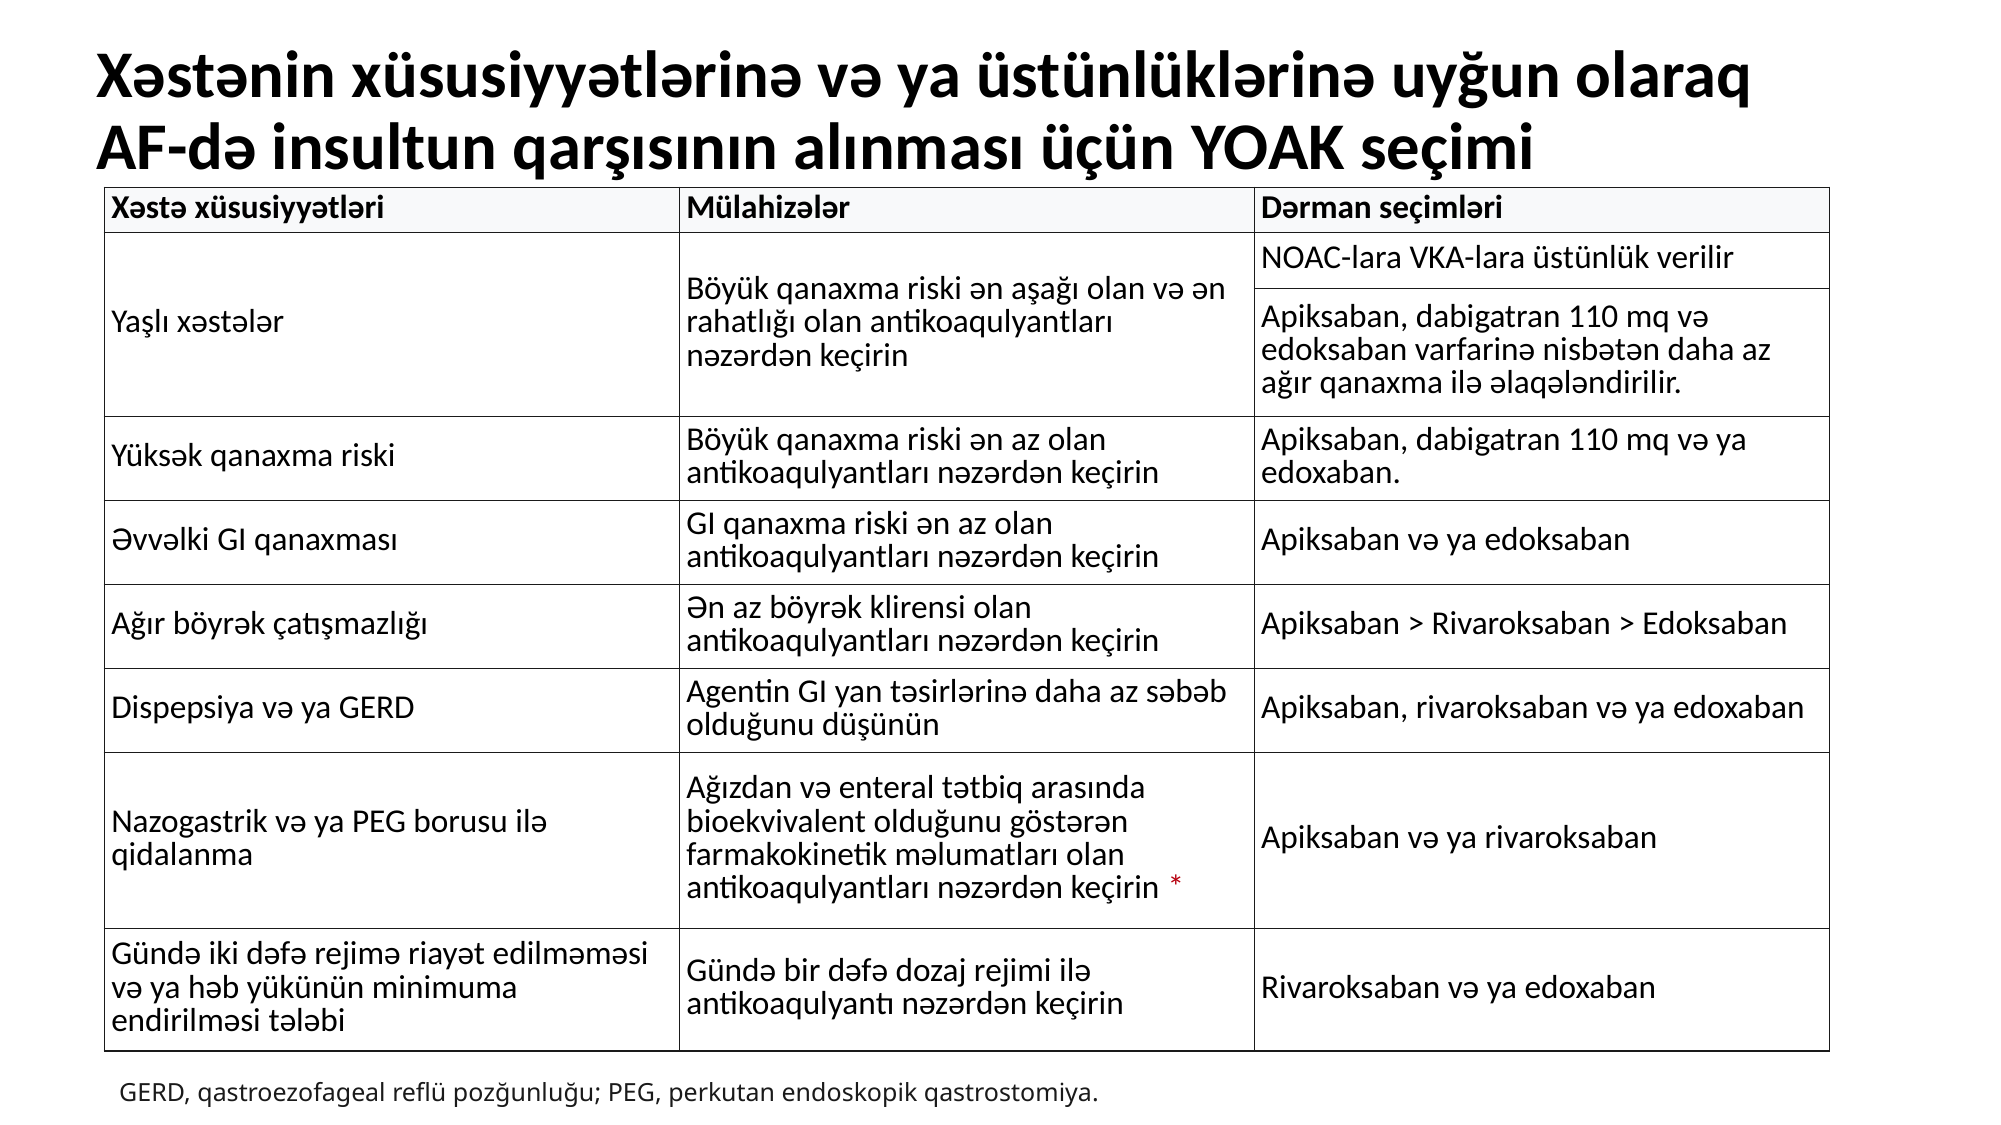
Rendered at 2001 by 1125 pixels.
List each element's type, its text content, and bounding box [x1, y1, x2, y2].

table_cell Apiksaban və ya rivaroksaban [1255, 753, 1829, 928]
table_cell Rivaroksaban və ya edoxaban [1255, 929, 1829, 1050]
table_cell Yüksək qanaxma riski [105, 417, 679, 500]
table_cell Apiksaban > Rivaroksaban > Edoksaban [1255, 585, 1829, 668]
table_cell Əvvəlki GI qanaxması [105, 501, 679, 584]
table_cell NOAC-lara VKA-lara üstünlük verilir [1255, 233, 1829, 288]
table_cell GI qanaxma riski ən az olan antikoaqulyantları nəzərdən keçirin [680, 501, 1254, 584]
table_cell Ən az böyrək klirensi olan antikoaqulyantları nəzərdən keçirin [680, 585, 1254, 668]
table_cell Ağızdan və enteral tətbiq arasında bioekvivalent olduğunu göstərən farmakokinetik məlumatları olan antikoaqulyantları nəzərdən keçirin * [680, 753, 1254, 928]
table_cell Ağır böyrək çatışmazlığı [105, 585, 679, 668]
table_cell Gündə iki dəfə rejimə riayət edilməməsi və ya həb yükünün minimuma endirilməsi tələbi [105, 929, 679, 1050]
table_cell Apiksaban, dabigatran 110 mq və edoksaban varfarinə nisbətən daha az ağır qanaxma ilə əlaqələndirilir. [1255, 289, 1829, 416]
table_cell Dispepsiya və ya GERD [105, 669, 679, 752]
table_header Xəstə xüsusiyyətləri [105, 188, 679, 232]
table_cell Nazogastrik və ya PEG borusu ilə qidalanma [105, 753, 679, 928]
table_header Mülahizələr [680, 188, 1254, 232]
table_cell Agentin GI yan təsirlərinə daha az səbəb olduğunu düşünün [680, 669, 1254, 752]
table_cell Gündə bir dəfə dozaj rejimi ilə antikoaqulyantı nəzərdən keçirin [680, 929, 1254, 1050]
title Xəstənin xüsusiyyətlərinə və ya üstünlüklərinə uyğun olaraq AF-də insultun qarşısının alınması üçün YOAK seçimi [80, 36, 1806, 188]
text_box GERD, qastroezofageal reflü pozğunluğu; PEG, perkutan endoskopik qastrostomiya. [104, 1068, 1411, 1114]
table_cell Apiksaban, rivaroksaban və ya edoxaban [1255, 669, 1829, 752]
table_header Dərman seçimləri [1255, 188, 1829, 232]
table_cell Böyük qanaxma riski ən az olan antikoaqulyantları nəzərdən keçirin [680, 417, 1254, 500]
table_cell Apiksaban, dabigatran 110 mq və ya edoxaban. [1255, 417, 1829, 500]
table_cell Yaşlı xəstələr [105, 233, 679, 416]
table_cell Apiksaban və ya edoksaban [1255, 501, 1829, 584]
table_cell Böyük qanaxma riski ən aşağı olan və ən rahatlığı olan antikoaqulyantları nəzərdən keçirin [680, 233, 1254, 416]
